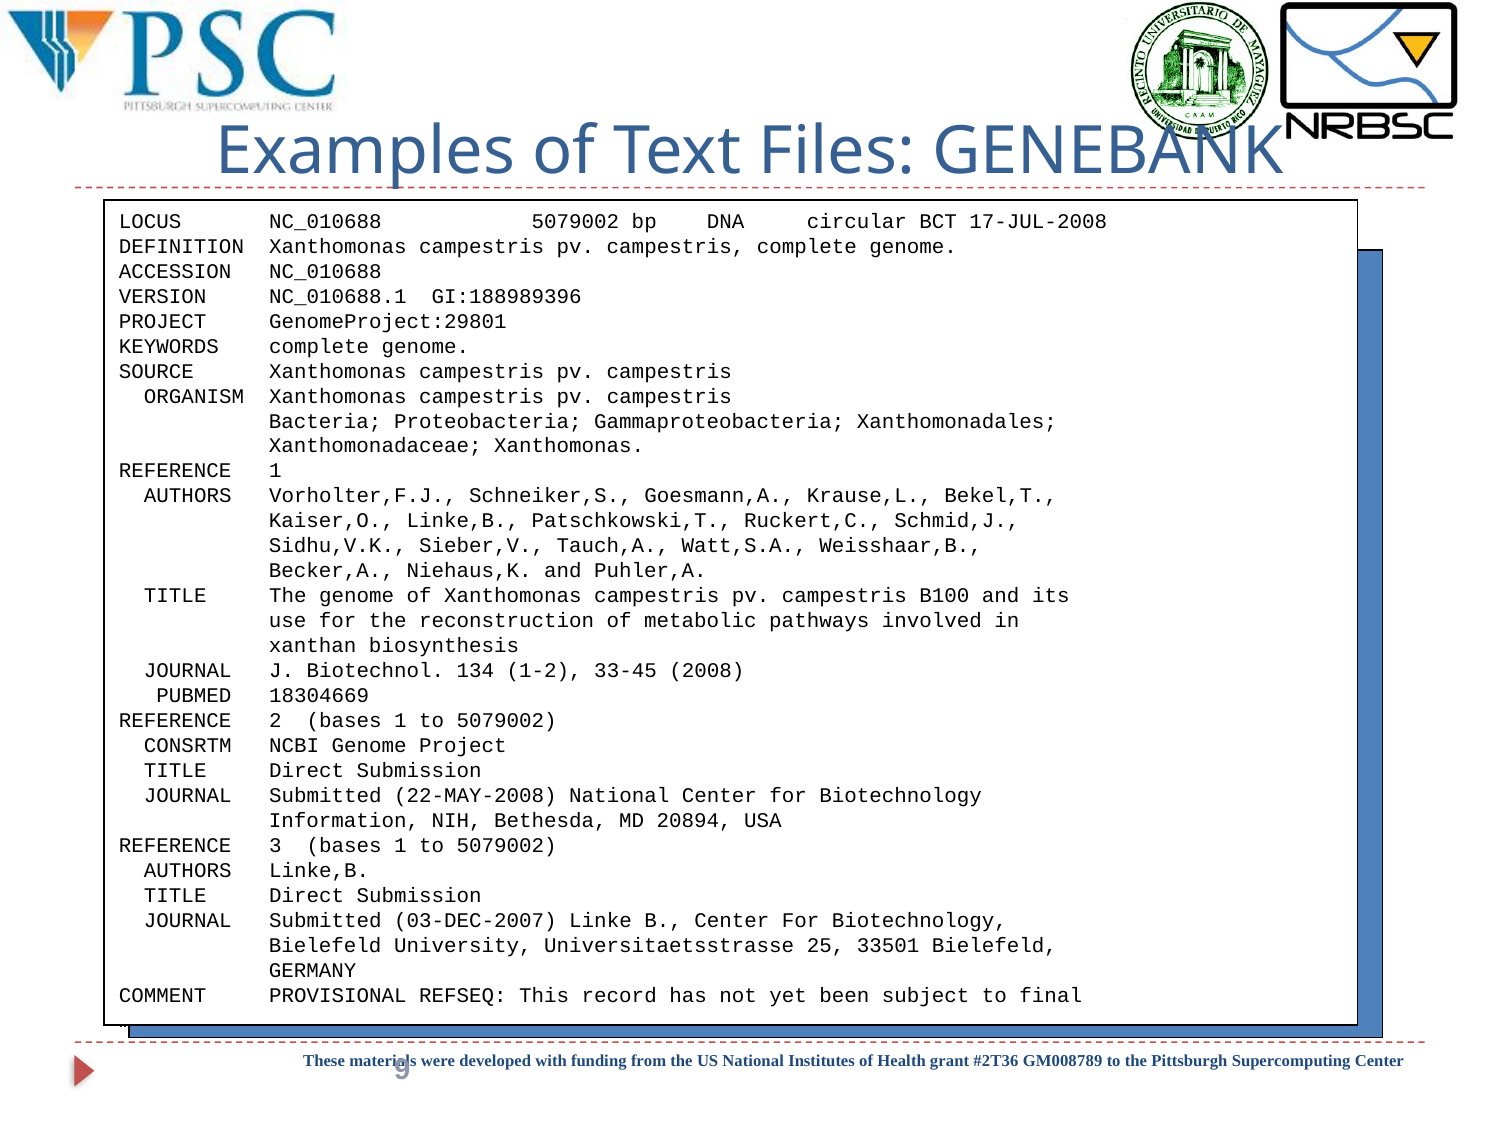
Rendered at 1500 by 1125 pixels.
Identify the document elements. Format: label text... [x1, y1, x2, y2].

slide_number 9 [100, 1042, 426, 1103]
picture [1125, 0, 1463, 145]
picture [0, 0, 347, 127]
text_box [129, 249, 1383, 1038]
title Examples of Text Files: GENEBANK [75, 99, 1425, 200]
text_box LOCUS NC_010688 5079002 bp DNA circular BCT 17-JUL-2008 DEFINITION Xanthomonas campestris pv. campestris, complete genome. ACCESSION NC_010688 VERSION NC_010688.1 GI:188989396 PROJECT GenomeProject:29801 KEYWORDS complete genome. SOURCE Xanthomonas campestris pv. campestris ORGANISM Xanthomonas campestris pv. campestris Bacteria; Proteobacteria; Gammaproteobacteria; Xanthomonadales; Xanthomonadaceae; Xanthomonas. REFERENCE 1 AUTHORS Vorholter,F.J., Schneiker,S., Goesmann,A., Krause,L., Bekel,T., Kaiser,O., Linke,B., Patschkowski,T., Ruckert,C., Schmid,J., Sidhu,V.K., Sieber,V., Tauch,A., Watt,S.A., Weisshaar,B., Becker,A., Niehaus,K. and Puhler,A. TITLE The genome of Xanthomonas campestris pv. campestris B100 and its use for the reconstruction of metabolic pathways involved in xanthan biosynthesis JOURNAL J. Biotechnol. 134 (1-2), 33-45 (2008) PUBMED 18304669 REFERENCE 2 (bases 1 to 5079002) CONSRTM NCBI Genome Project TITLE Direct Submission JOURNAL Submitted (22-MAY-2008) National Center for Biotechnology Information, NIH, Bethesda, MD 20894, USA REFERENCE 3 (bases 1 to 5079002) AUTHORS Linke,B. TITLE Direct Submission JOURNAL Submitted (03-DEC-2007) Linke B., Center For Biotechnology, Bielefeld University, Universitaetsstrasse 25, 33501 Bielefeld, GERMANY COMMENT PROVISIONAL REFSEQ: This record has not yet been subject to final … [104, 199, 1358, 1025]
footer These materials were developed with funding from the US National Institutes of Health grant #2T36 GM008789 to the Pittsburgh Supercomputing Center [426, 1042, 1421, 1103]
